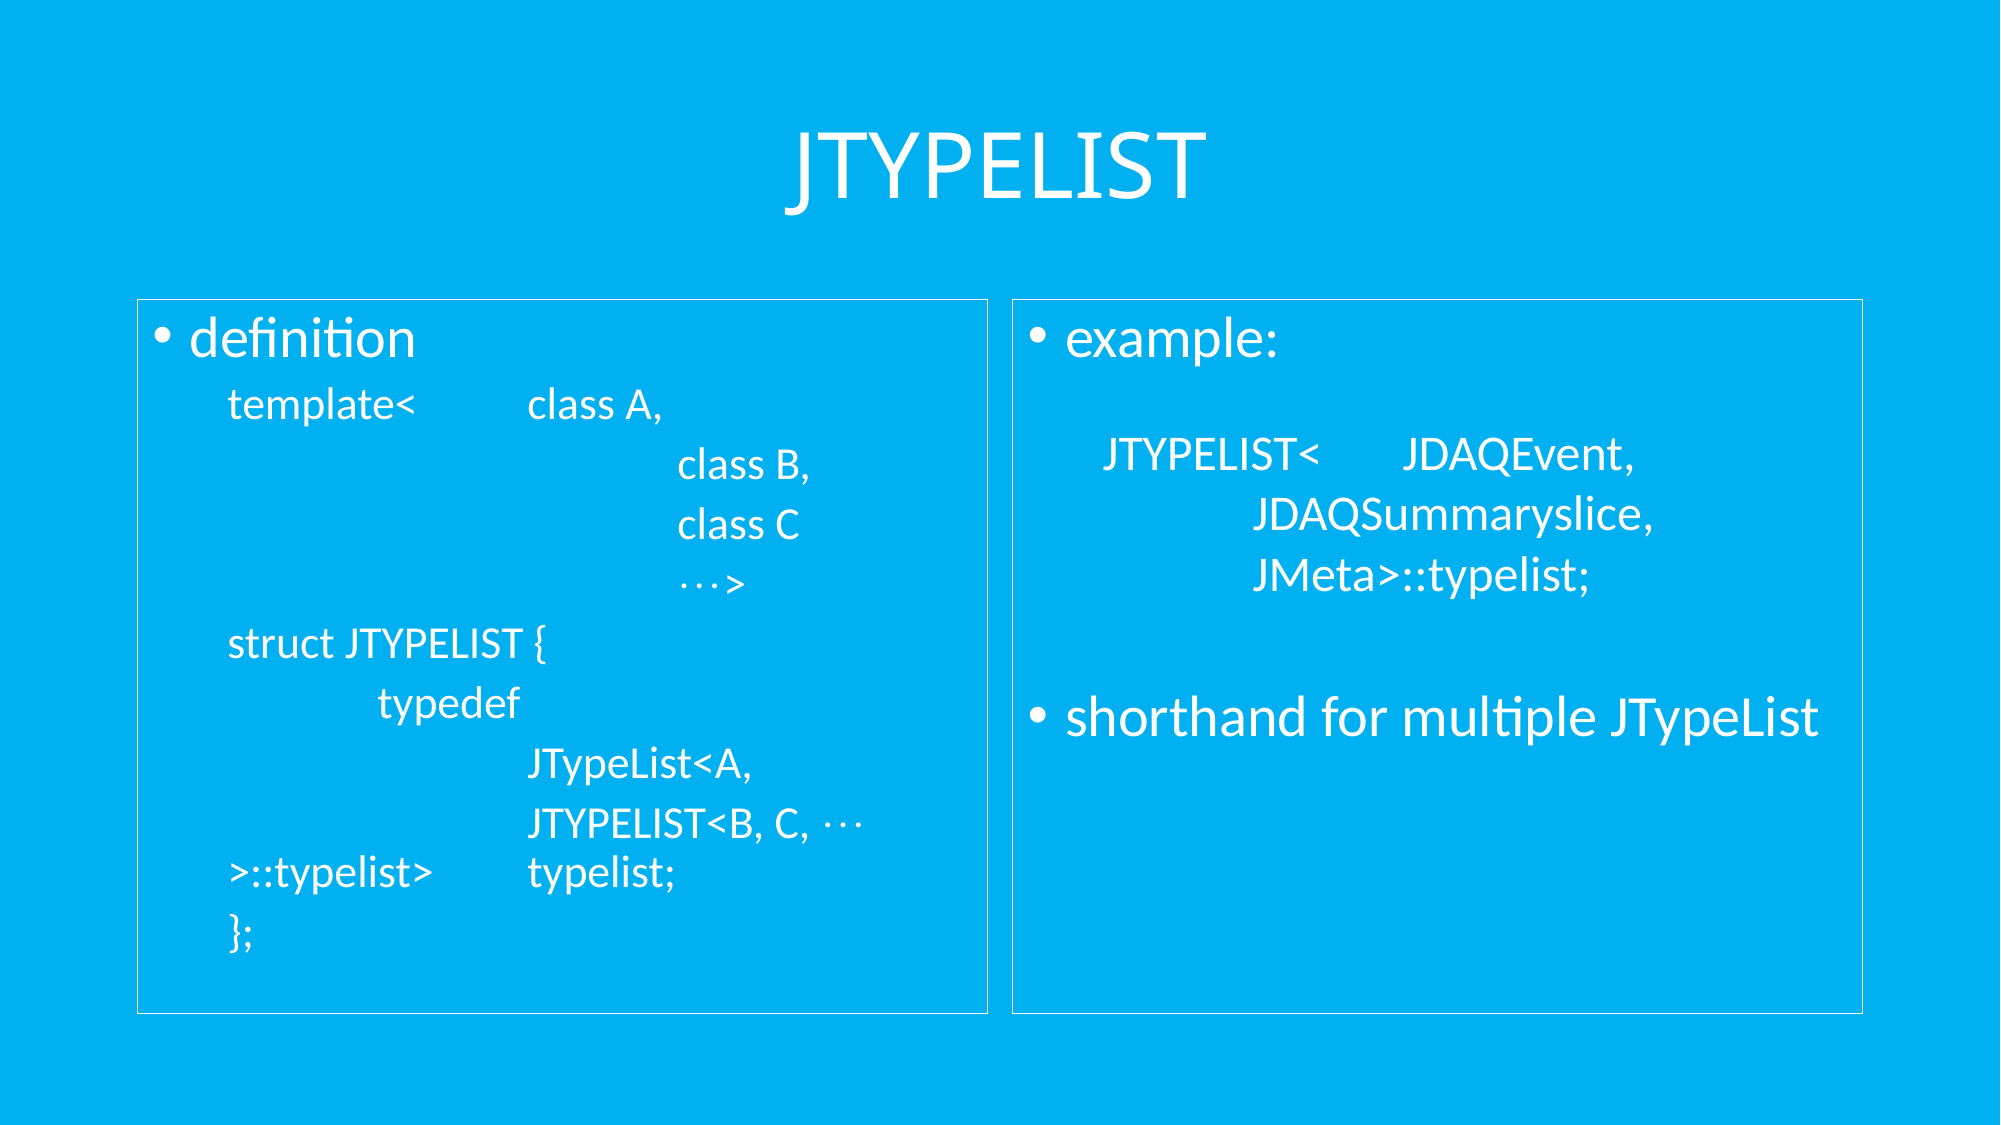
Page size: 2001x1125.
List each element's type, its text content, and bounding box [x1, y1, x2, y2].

title JTYPELIST [137, 59, 1863, 278]
list definition template< class A, class B, class C > struct JTYPELIST { typedef JTypeList<A, JTYPELIST<B, C,  >::typelist> typelist; }; [137, 299, 988, 1014]
list example: JTYPELIST< JDAQEvent, JDAQSummaryslice, JMeta>::typelist; shorthand for multiple JTypeList [1012, 299, 1863, 1014]
